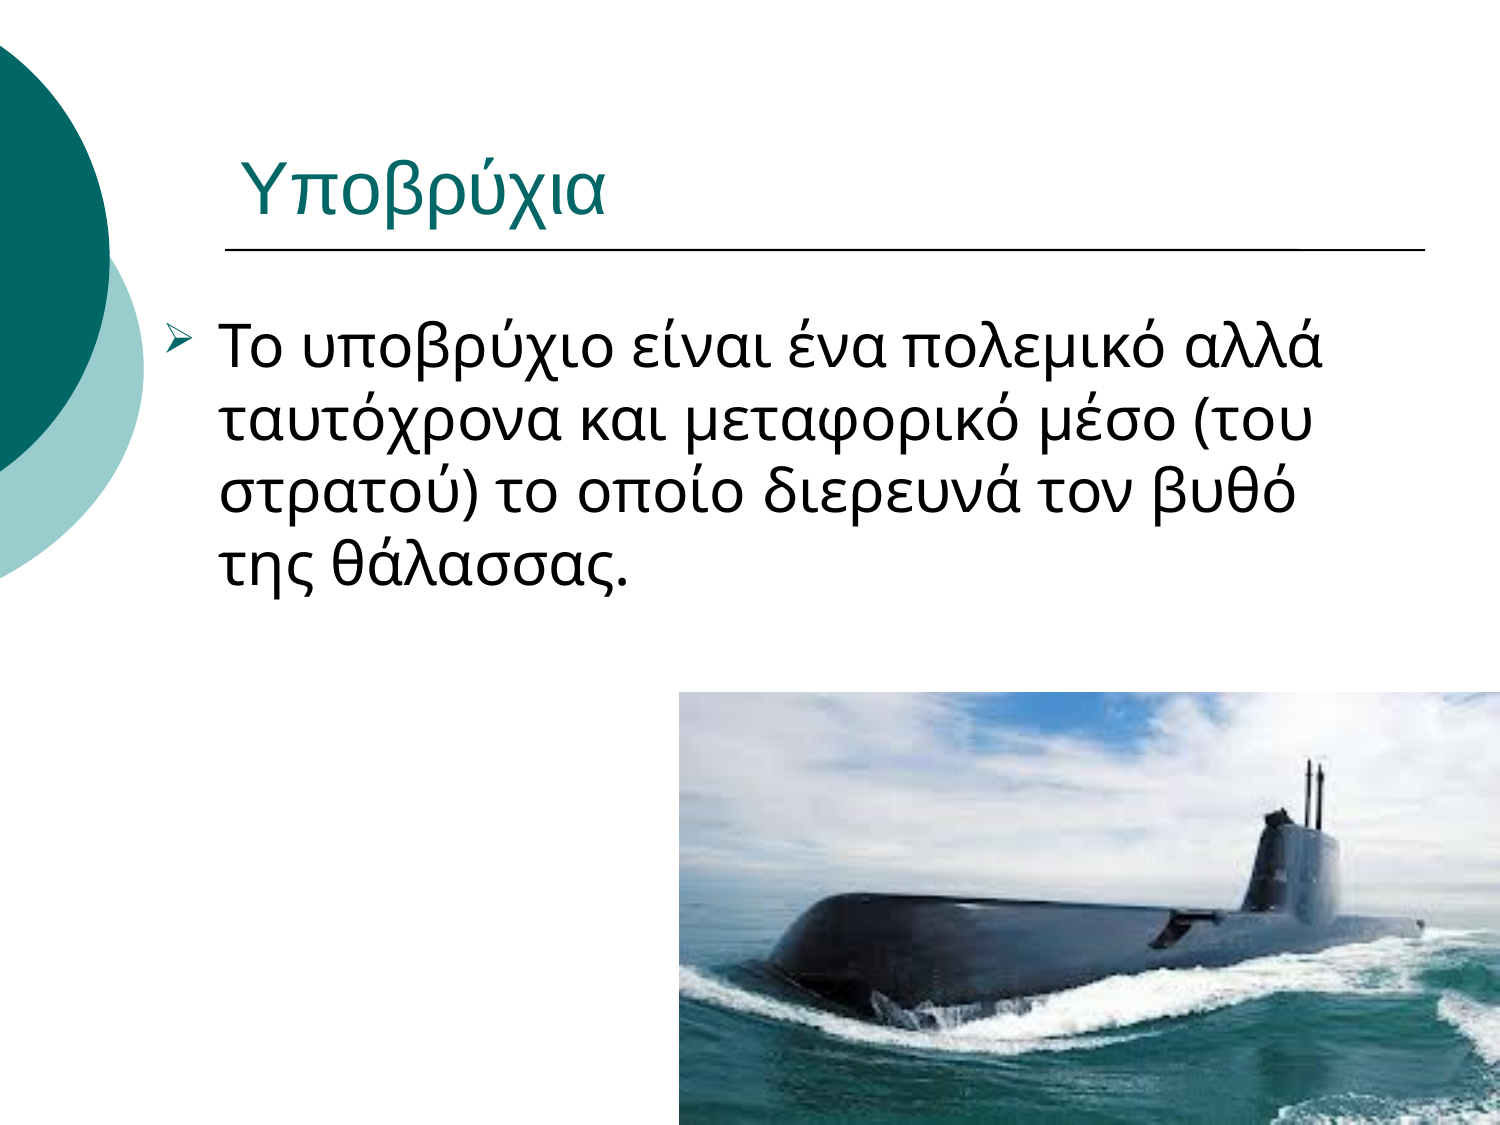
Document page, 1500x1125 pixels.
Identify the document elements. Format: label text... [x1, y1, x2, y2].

list Το υποβρύχιο είναι ένα πολεμικό αλλά ταυτόχρονα και μεταφορικό μέσο (του στρατού) το οποίο διερευνά τον βυθό της θάλασσας. [147, 299, 1425, 975]
picture [678, 691, 1500, 1125]
title Υποβρύχια [224, 49, 1425, 238]
